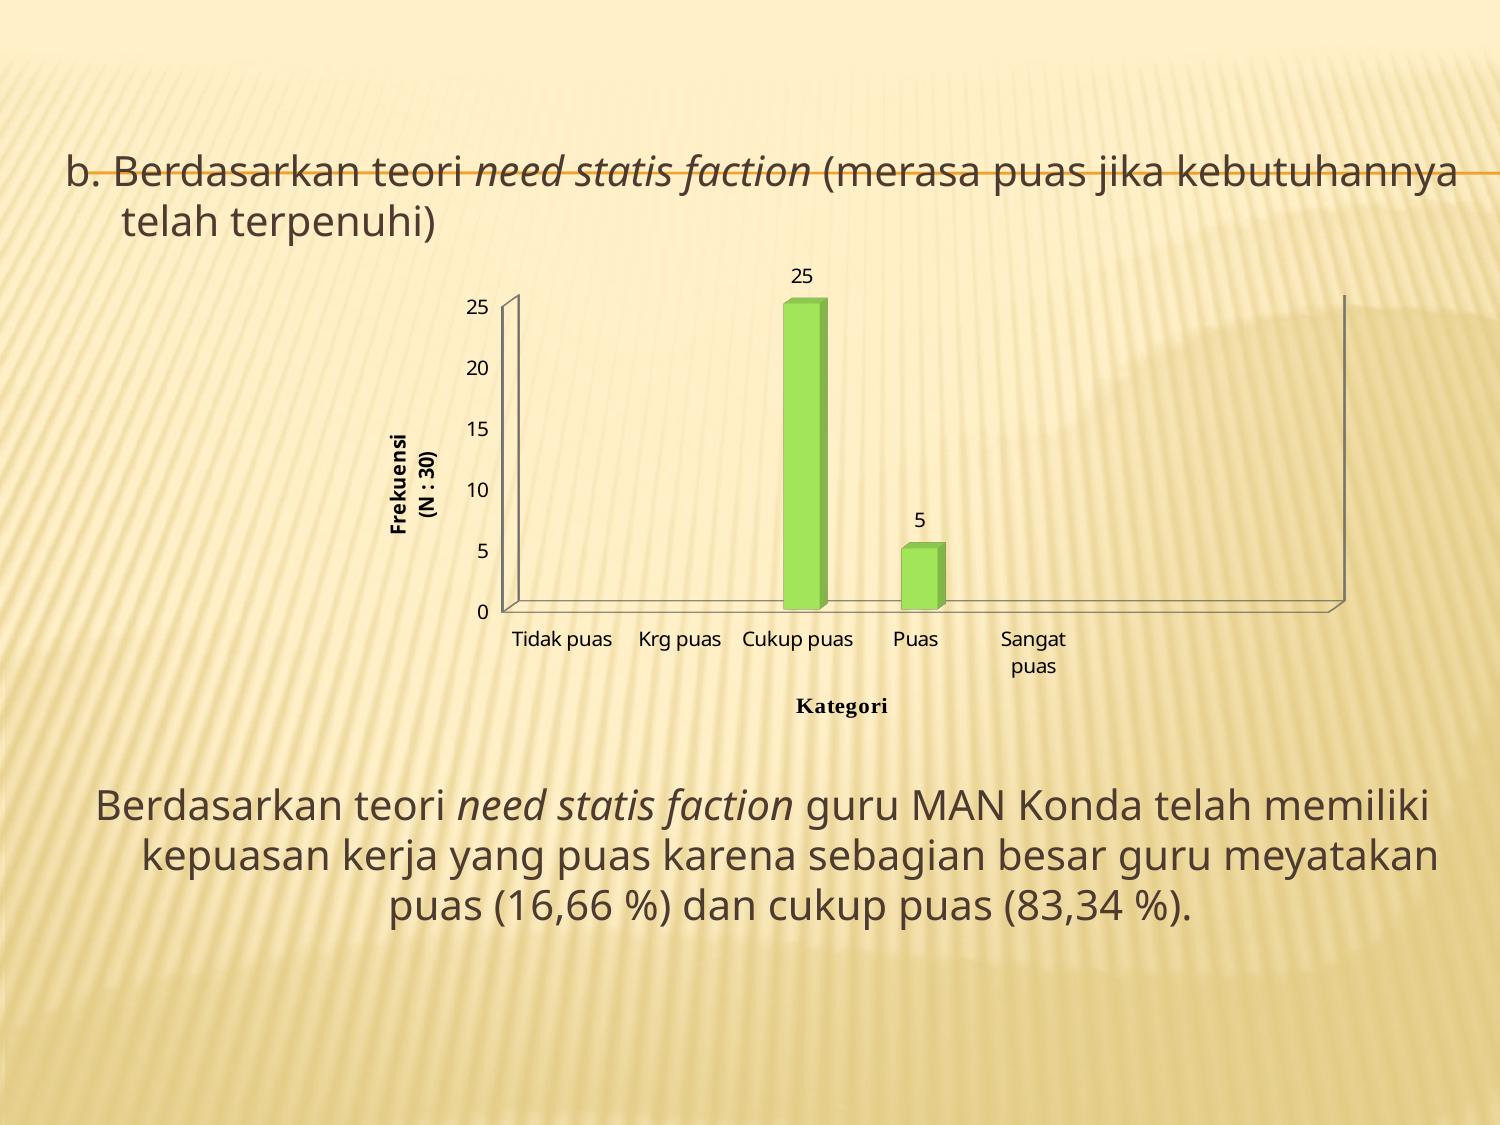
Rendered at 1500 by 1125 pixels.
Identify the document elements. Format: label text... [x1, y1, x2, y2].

chart [334, 262, 1401, 726]
list b. Berdasarkan teori need statis faction (merasa puas jika kebutuhannya telah terpenuhi) Berdasarkan teori need statis faction guru MAN Konda telah memiliki kepuasan kerja yang puas karena sebagian besar guru meyatakan puas (16,66 %) dan cukup puas (83,34 %). [50, 137, 1475, 1075]
